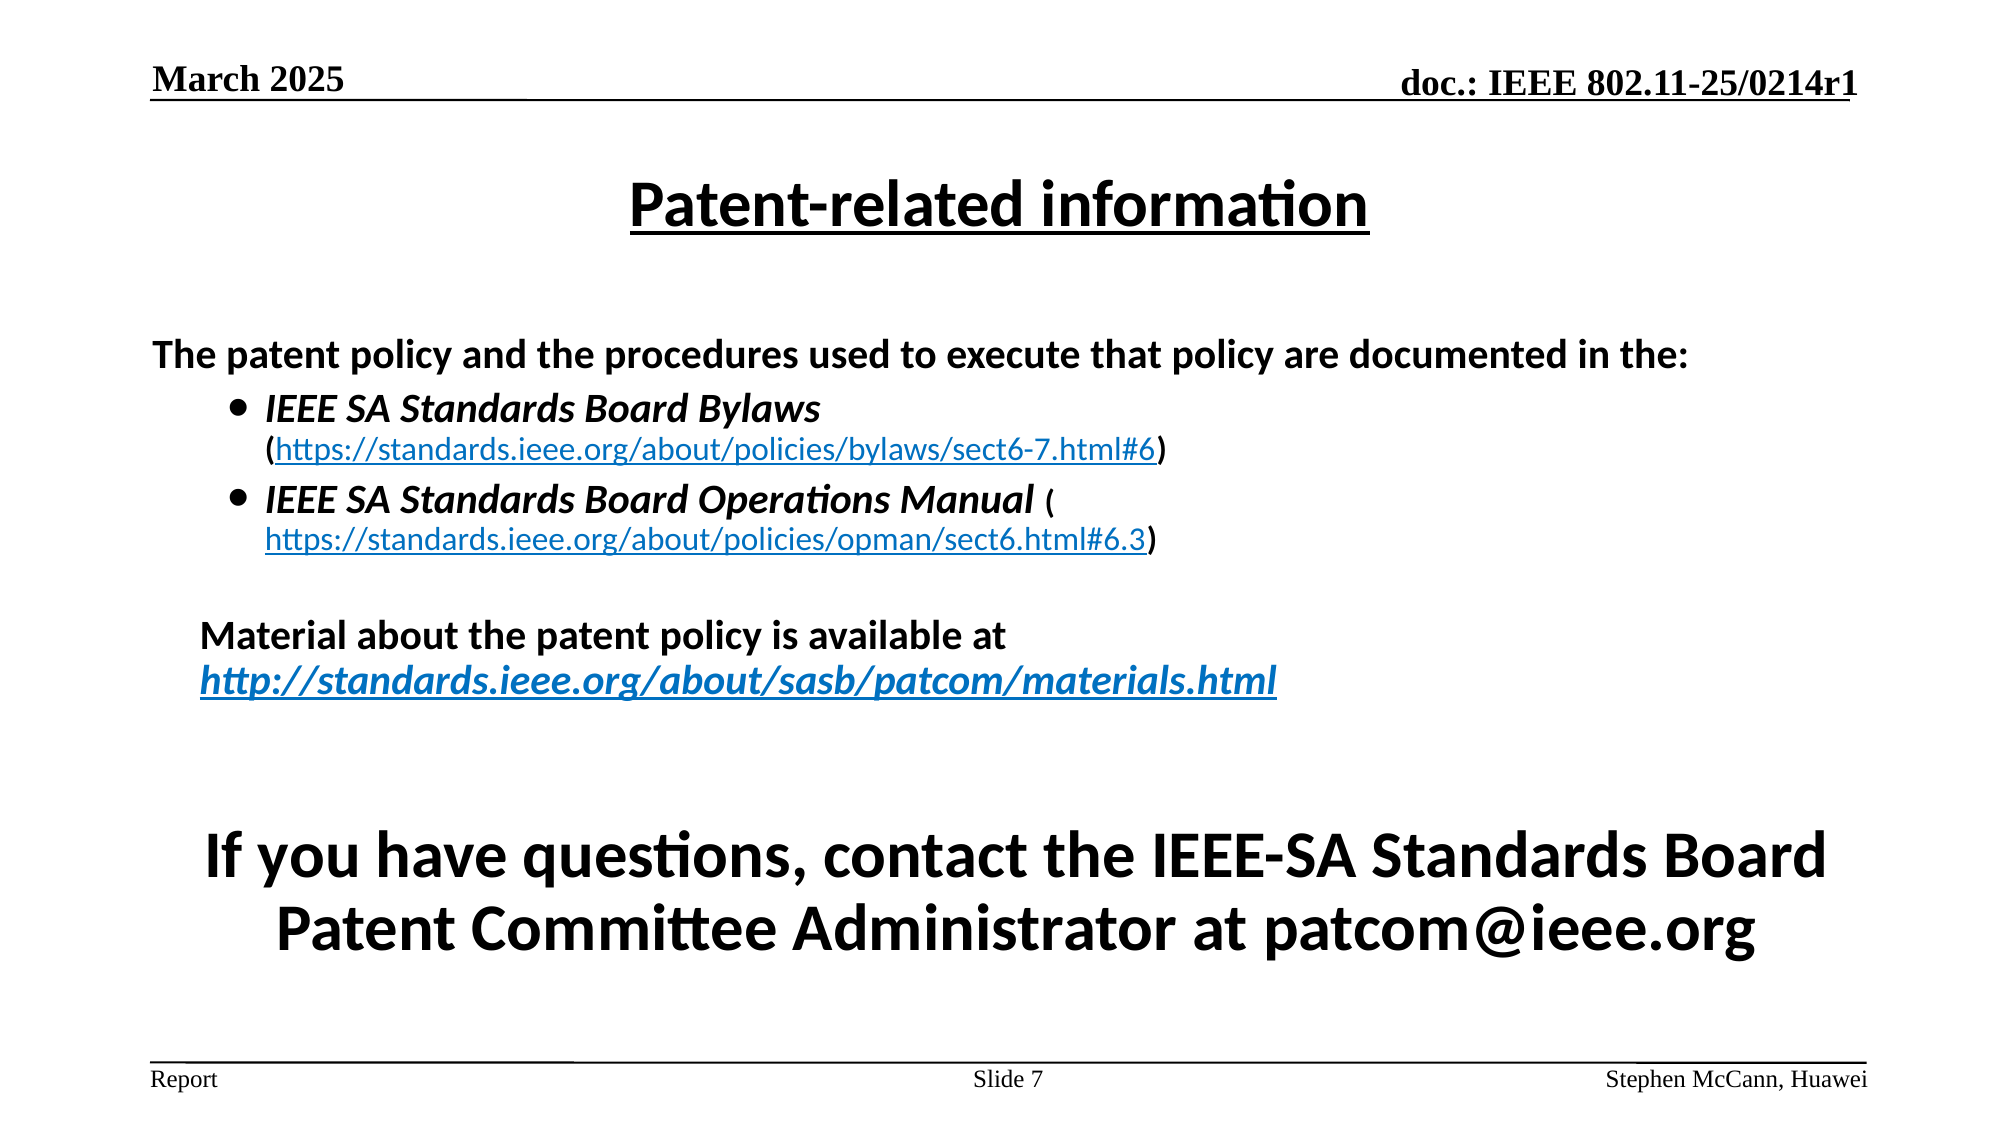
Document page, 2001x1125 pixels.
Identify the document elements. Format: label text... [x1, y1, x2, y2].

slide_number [152, 54, 563, 100]
list The patent policy and the procedures used to execute that policy are documented in the: IEEE SA Standards Board Bylaws (https://standards.ieee.org/about/policies/bylaws/sect6-7.html#6) IEEE SA Standards Board Operations Manual (https://standards.ieee.org/about/policies/opman/sect6.html#6.3) Material about the patent policy is available at http://standards.ieee.org/about/sasb/patcom/materials.html If you have questions, contact the IEEE-SA Standards Board Patent Committee Administrator at patcom@ieee.org [62, 324, 1850, 1000]
title Patent-related information [149, 112, 1850, 288]
text_box [337, 99, 1688, 225]
slide_number Slide 7 [950, 1061, 1067, 1123]
footer Stephen McCann, Huawei [1171, 1061, 1869, 1093]
